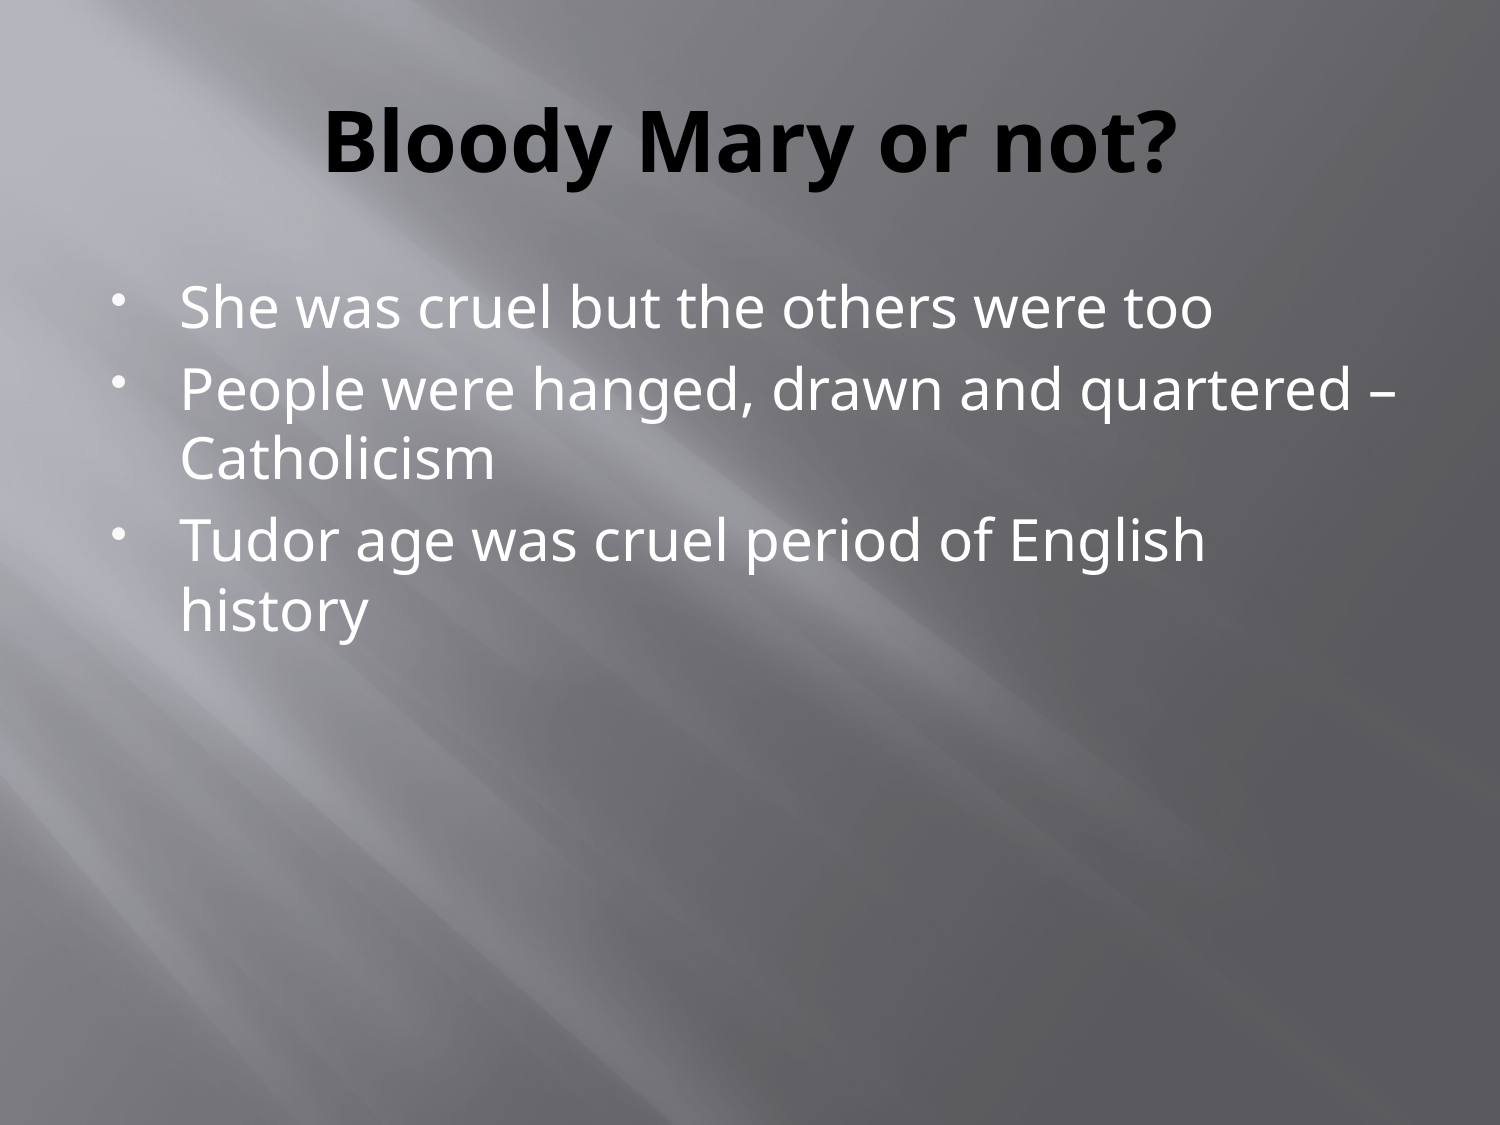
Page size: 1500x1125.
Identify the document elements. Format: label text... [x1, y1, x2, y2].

list She was cruel but the others were too People were hanged, drawn and quartered – Catholicism Tudor age was cruel period of English history [75, 262, 1425, 1035]
title Bloody Mary or not? [75, 45, 1425, 233]
